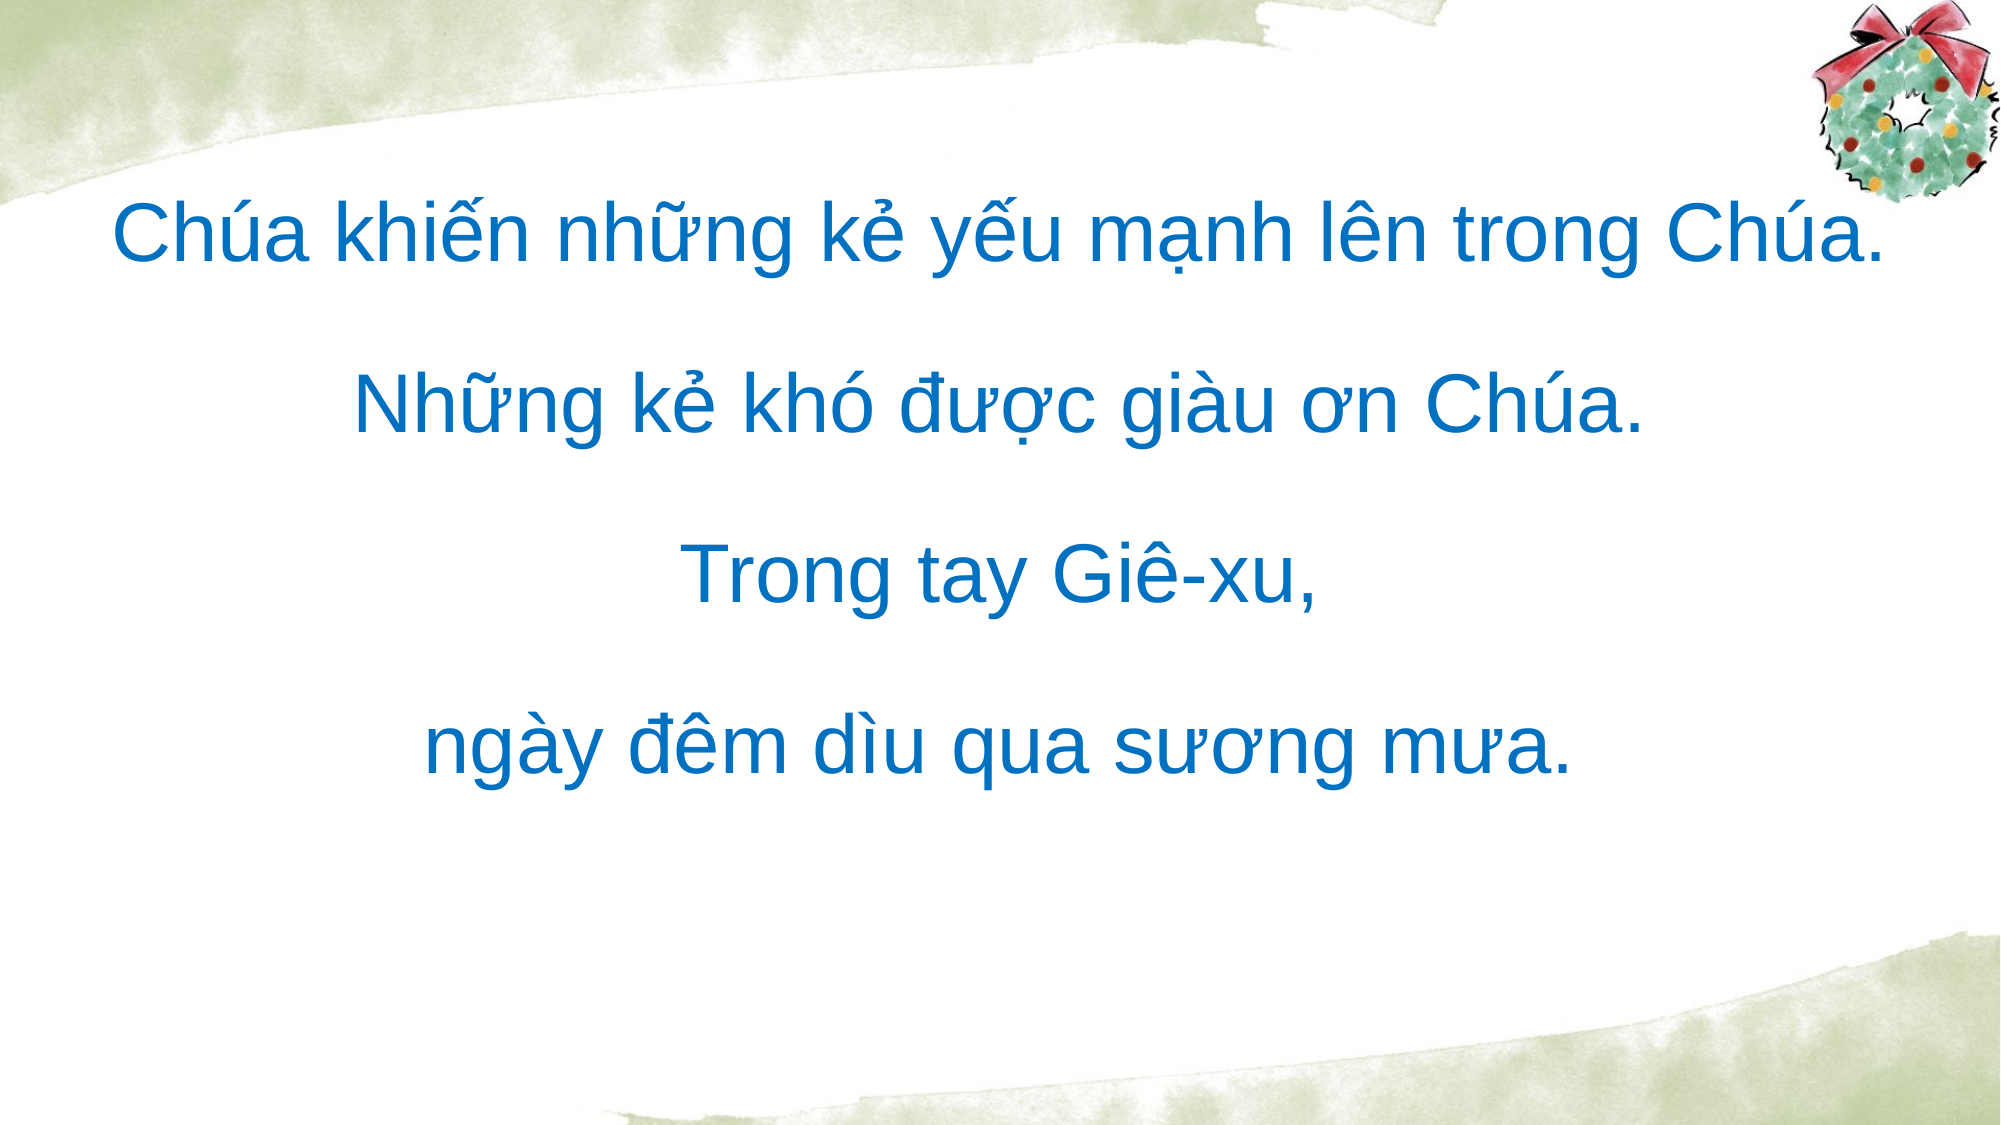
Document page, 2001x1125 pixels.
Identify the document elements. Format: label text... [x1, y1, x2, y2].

list Chúa khiến những kẻ yếu mạnh lên trong Chúa. Những kẻ khó được giàu ơn Chúa. Trong tay Giê-xu, ngày đêm dìu qua sương mưa. [0, 0, 2000, 1125]
